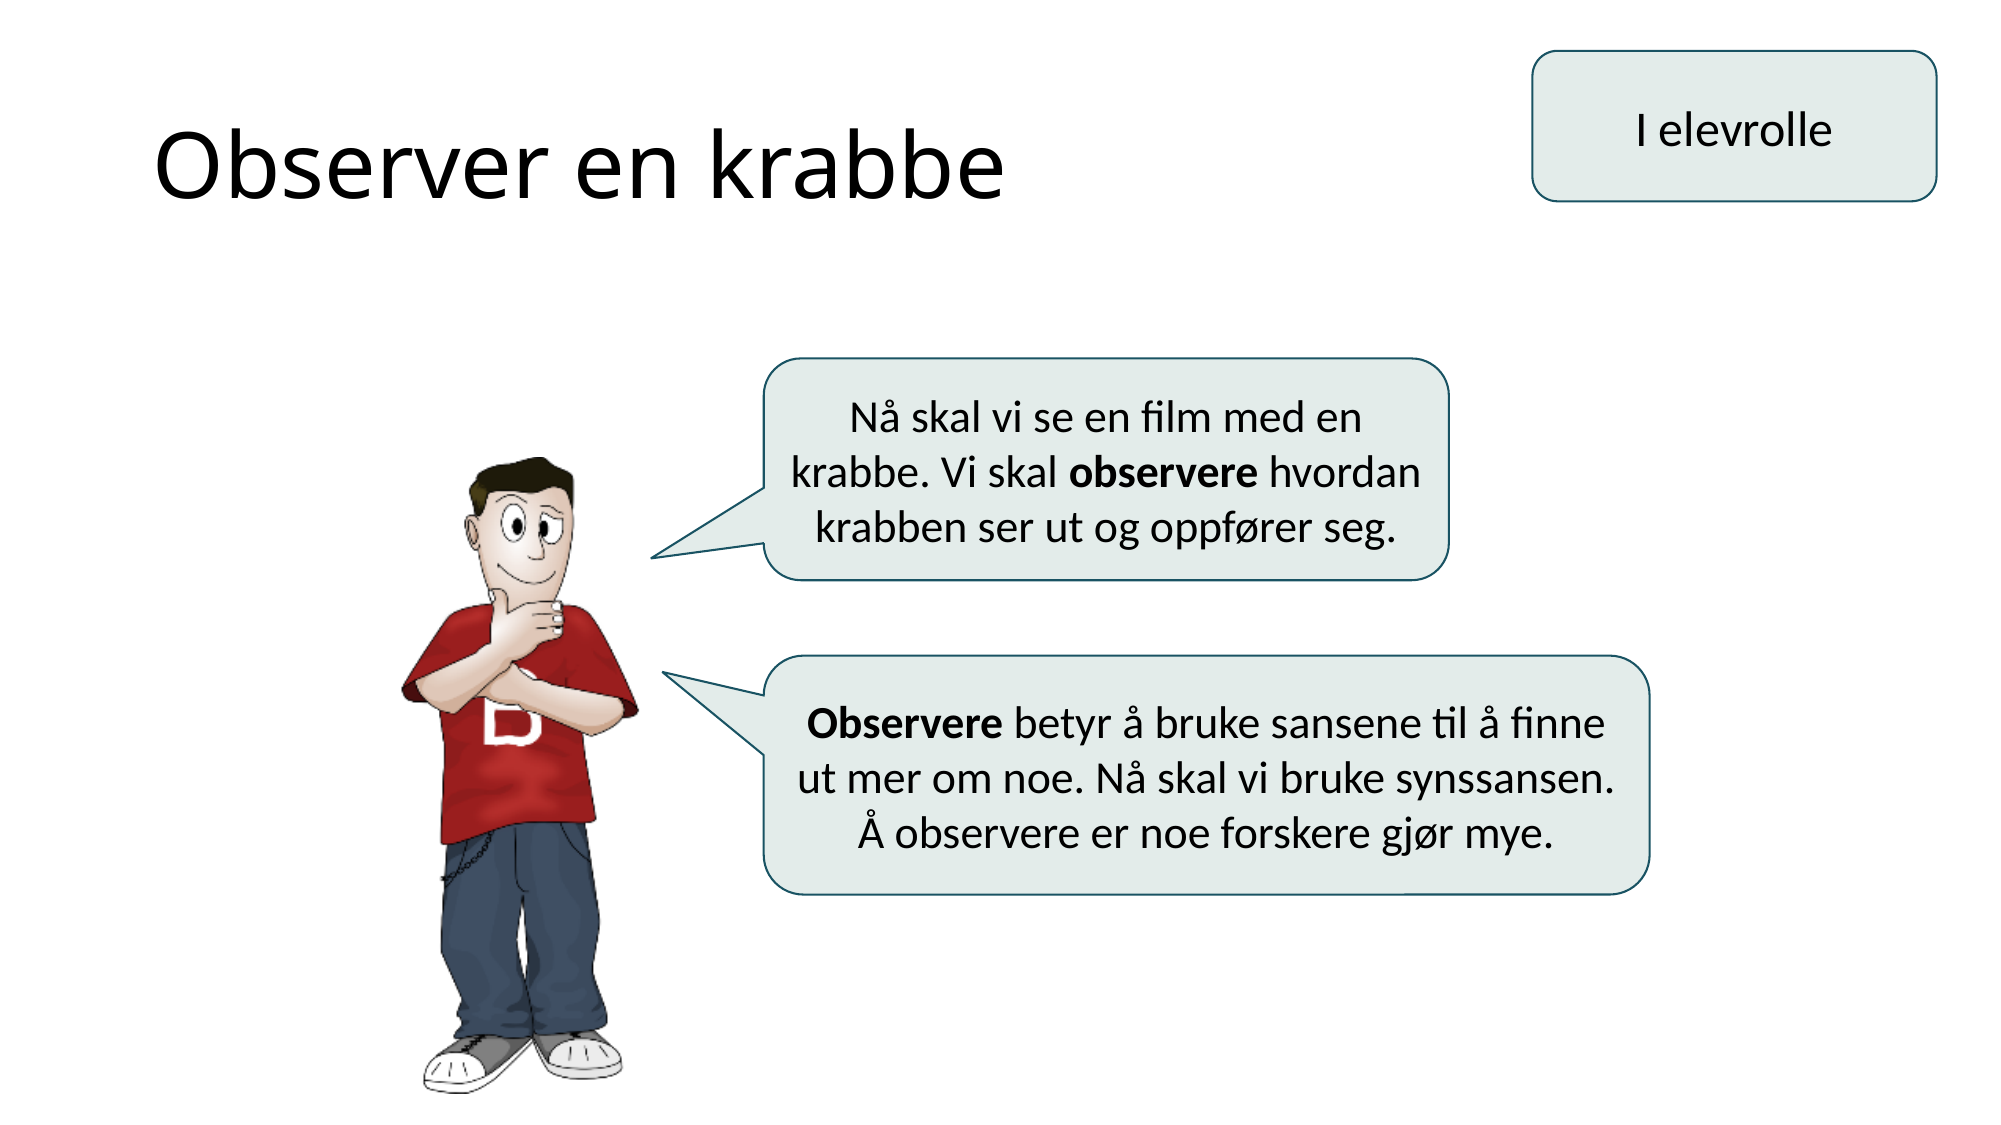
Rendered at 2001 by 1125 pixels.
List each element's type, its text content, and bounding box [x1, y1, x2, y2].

text_box Nå skal vi se en film med en krabbe. Vi skal observere hvordan krabben ser ut og oppfører seg. [680, 357, 1450, 582]
text_box I elevrolle [1531, 49, 1938, 203]
title Observer en krabbe [137, 59, 1863, 278]
text_box Observere betyr å bruke sansene til å finne ut mer om noe. Nå skal vi bruke synssansen. Å observere er noe forskere gjør mye. [680, 654, 1651, 896]
picture [361, 457, 680, 1094]
